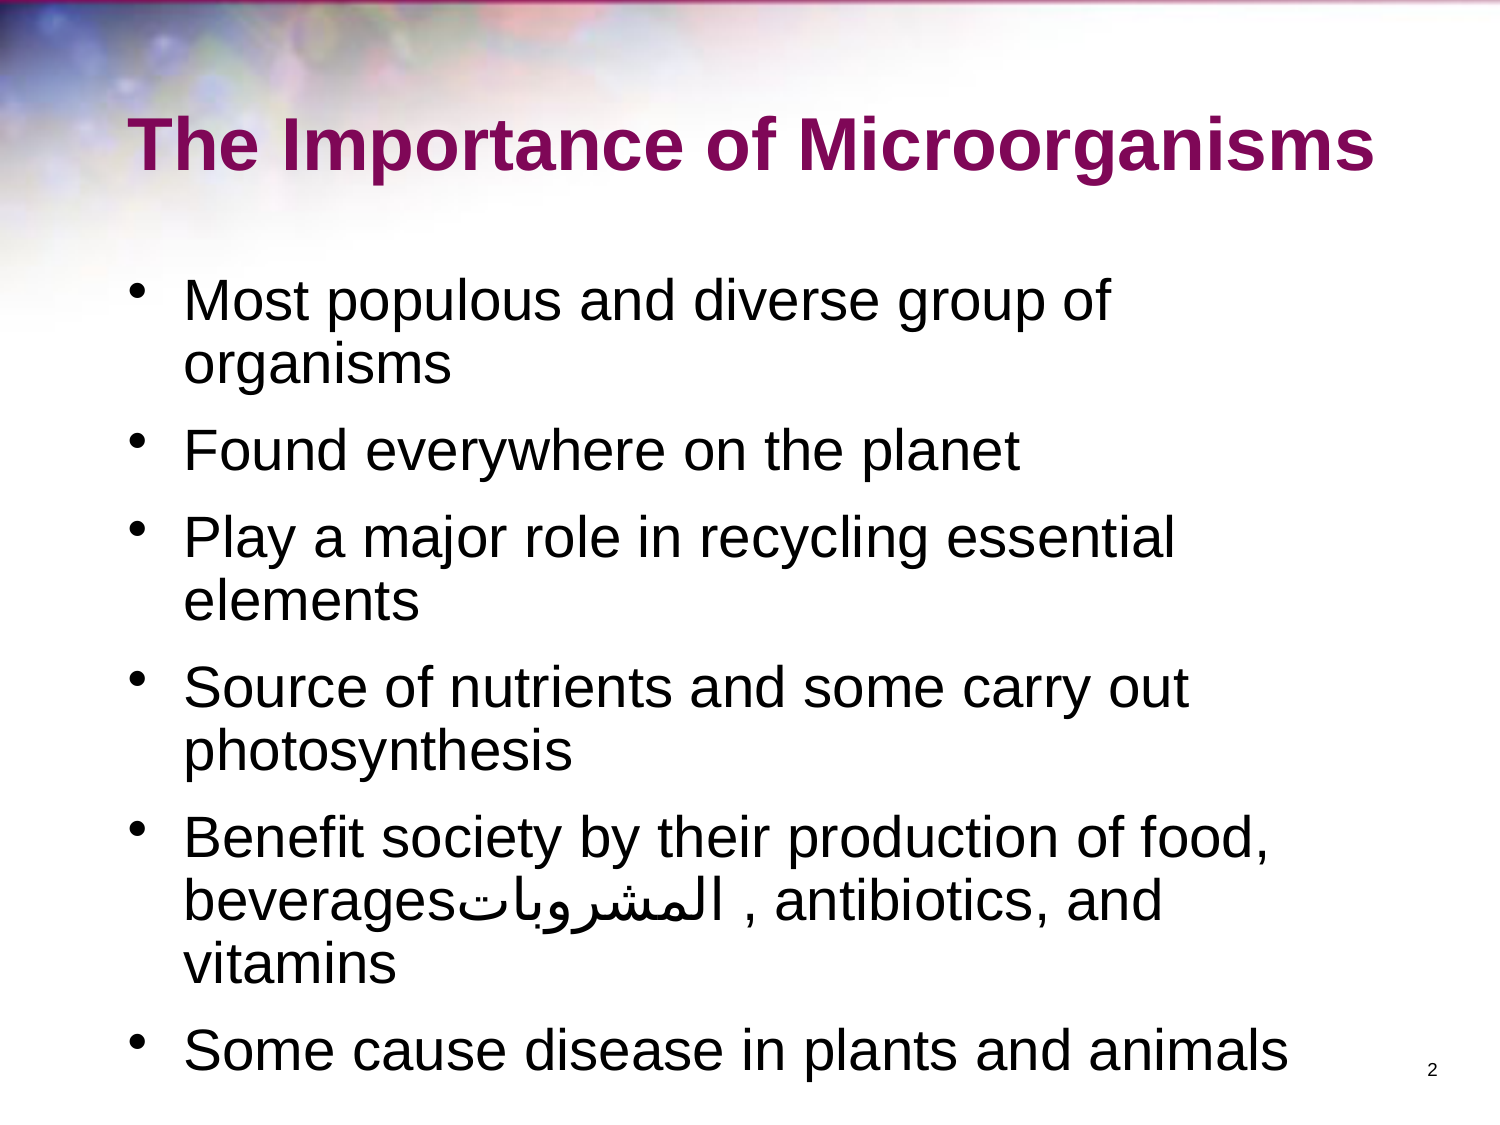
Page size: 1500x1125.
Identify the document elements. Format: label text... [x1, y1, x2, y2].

picture [0, 0, 1500, 413]
title The Importance of Microorganisms [112, 87, 1450, 288]
slide_number 2 [1412, 1049, 1500, 1101]
list Most populous and diverse group of organisms Found everywhere on the planet Play a major role in recycling essential elements Source of nutrients and some carry out photosynthesis Benefit society by their production of food, beveragesالمشروبات , antibiotics, and vitamins Some cause disease in plants and animals [112, 262, 1388, 1000]
